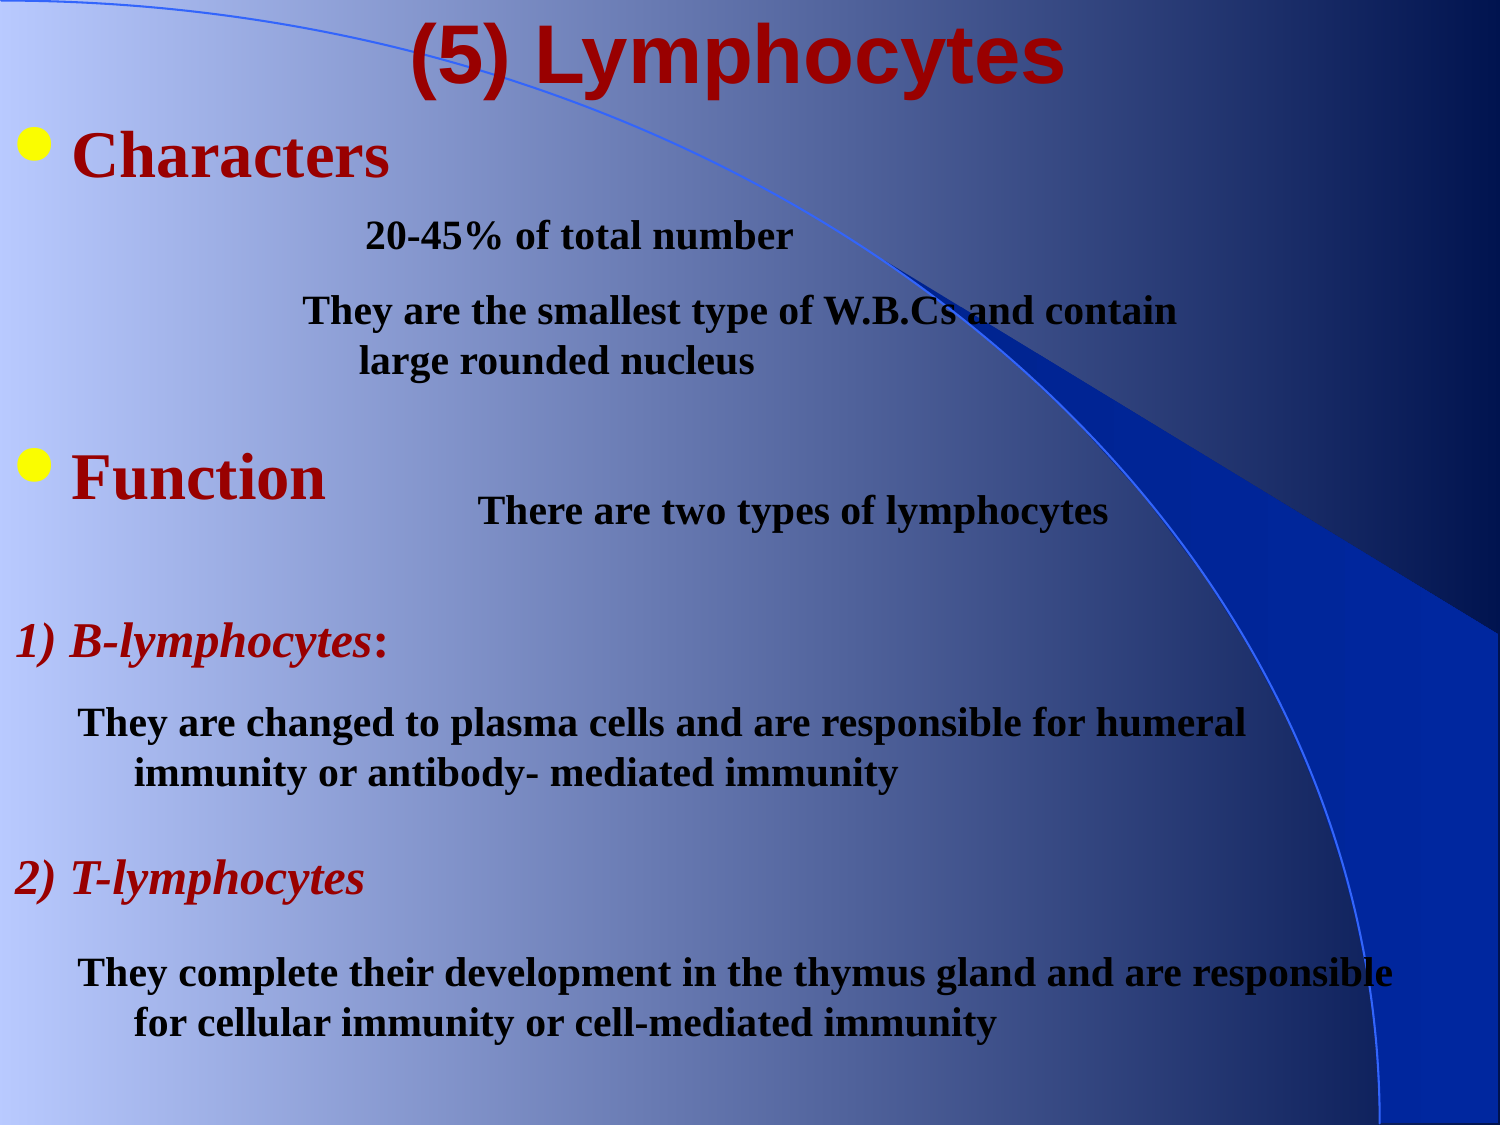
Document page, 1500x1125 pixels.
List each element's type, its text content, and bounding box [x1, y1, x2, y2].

text_box There are two types of lymphocytes [462, 474, 1275, 563]
text_box 20-45% of total number [349, 199, 1113, 275]
text_box 2) T-lymphocytes [0, 837, 488, 925]
title (5) Lymphocytes [112, 0, 1388, 125]
text_box They complete their development in the thymus gland and are responsible for cellular immunity or cell-mediated immunity [62, 937, 1450, 1063]
text_box 1) B-lymphocytes: [0, 599, 625, 688]
text_box They are changed to plasma cells and are responsible for humeral immunity or antibody- mediated immunity [62, 687, 1413, 813]
text_box Function [0, 424, 413, 500]
list Characters [0, 112, 413, 200]
text_box They are the smallest type of W.B.Cs and contain large rounded nucleus [287, 275, 1250, 400]
